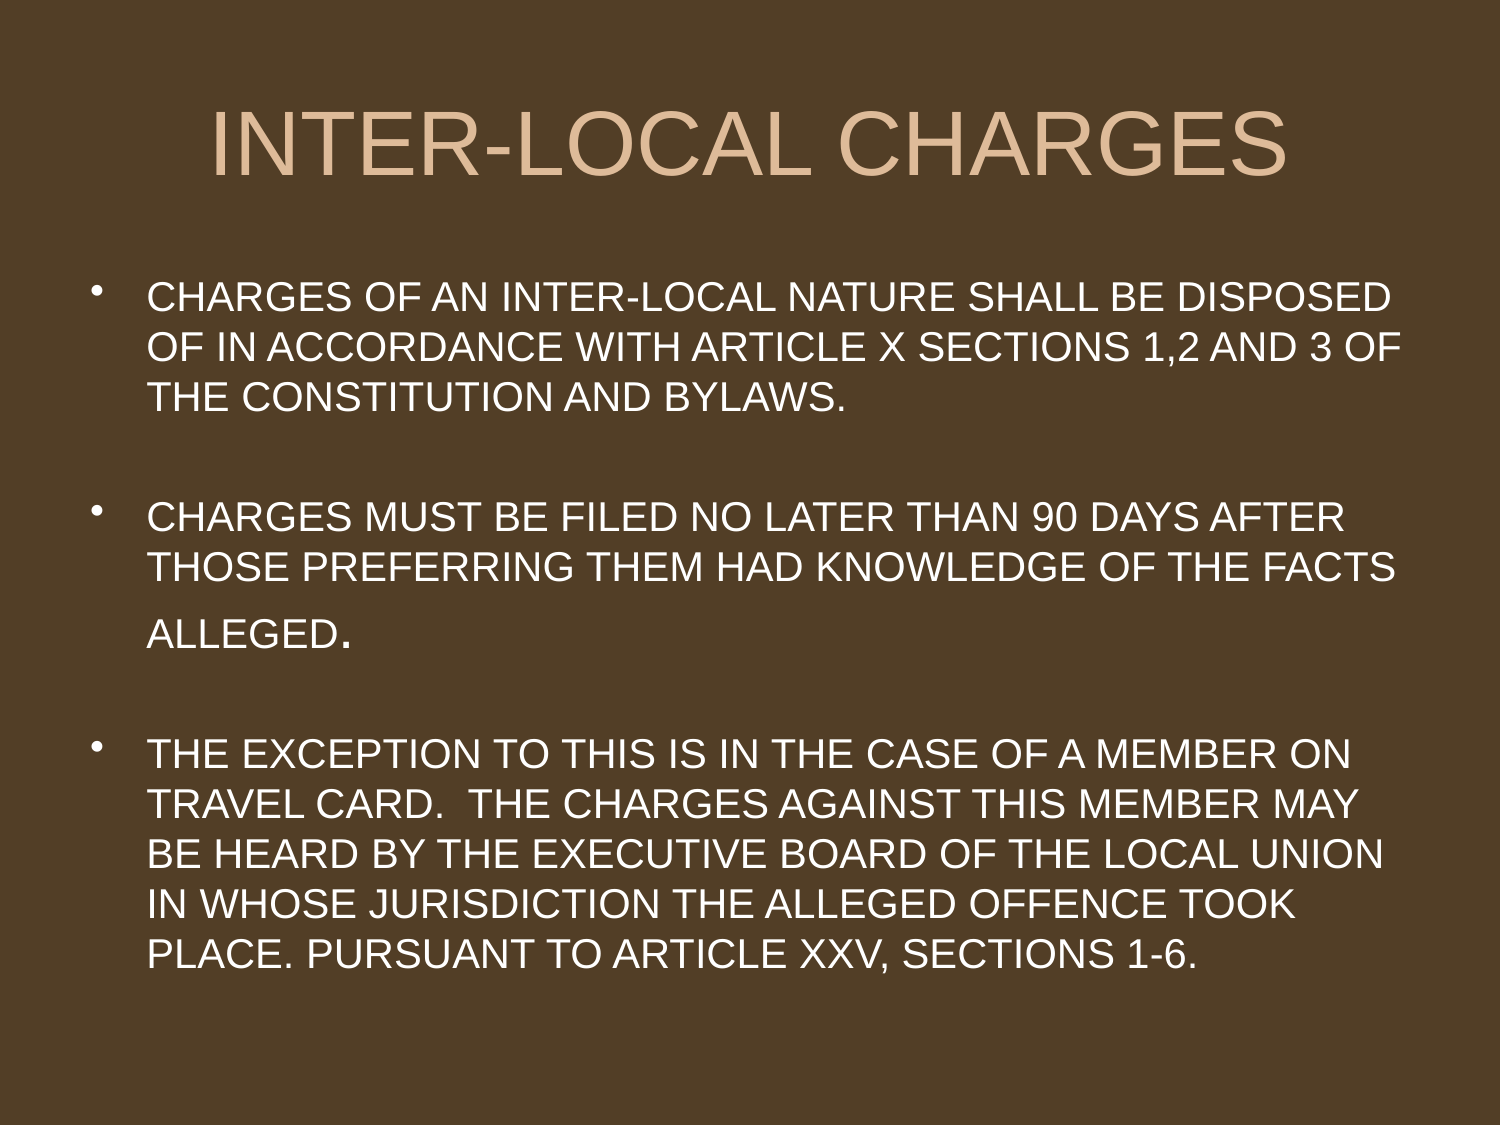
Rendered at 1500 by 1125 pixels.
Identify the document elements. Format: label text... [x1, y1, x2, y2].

title INTER-LOCAL CHARGES [74, 44, 1426, 233]
list CHARGES OF AN INTER-LOCAL NATURE SHALL BE DISPOSED OF IN ACCORDANCE WITH ARTICLE X SECTIONS 1,2 AND 3 OF THE CONSTITUTION AND BYLAWS. CHARGES MUST BE FILED NO LATER THAN 90 DAYS AFTER THOSE PREFERRING THEM HAD KNOWLEDGE OF THE FACTS ALLEGED. THE EXCEPTION TO THIS IS IN THE CASE OF A MEMBER ON TRAVEL CARD. THE CHARGES AGAINST THIS MEMBER MAY BE HEARD BY THE EXECUTIVE BOARD OF THE LOCAL UNION IN WHOSE JURISDICTION THE ALLEGED OFFENCE TOOK PLACE. PURSUANT TO ARTICLE XXV, SECTIONS 1-6. [74, 262, 1426, 1006]
